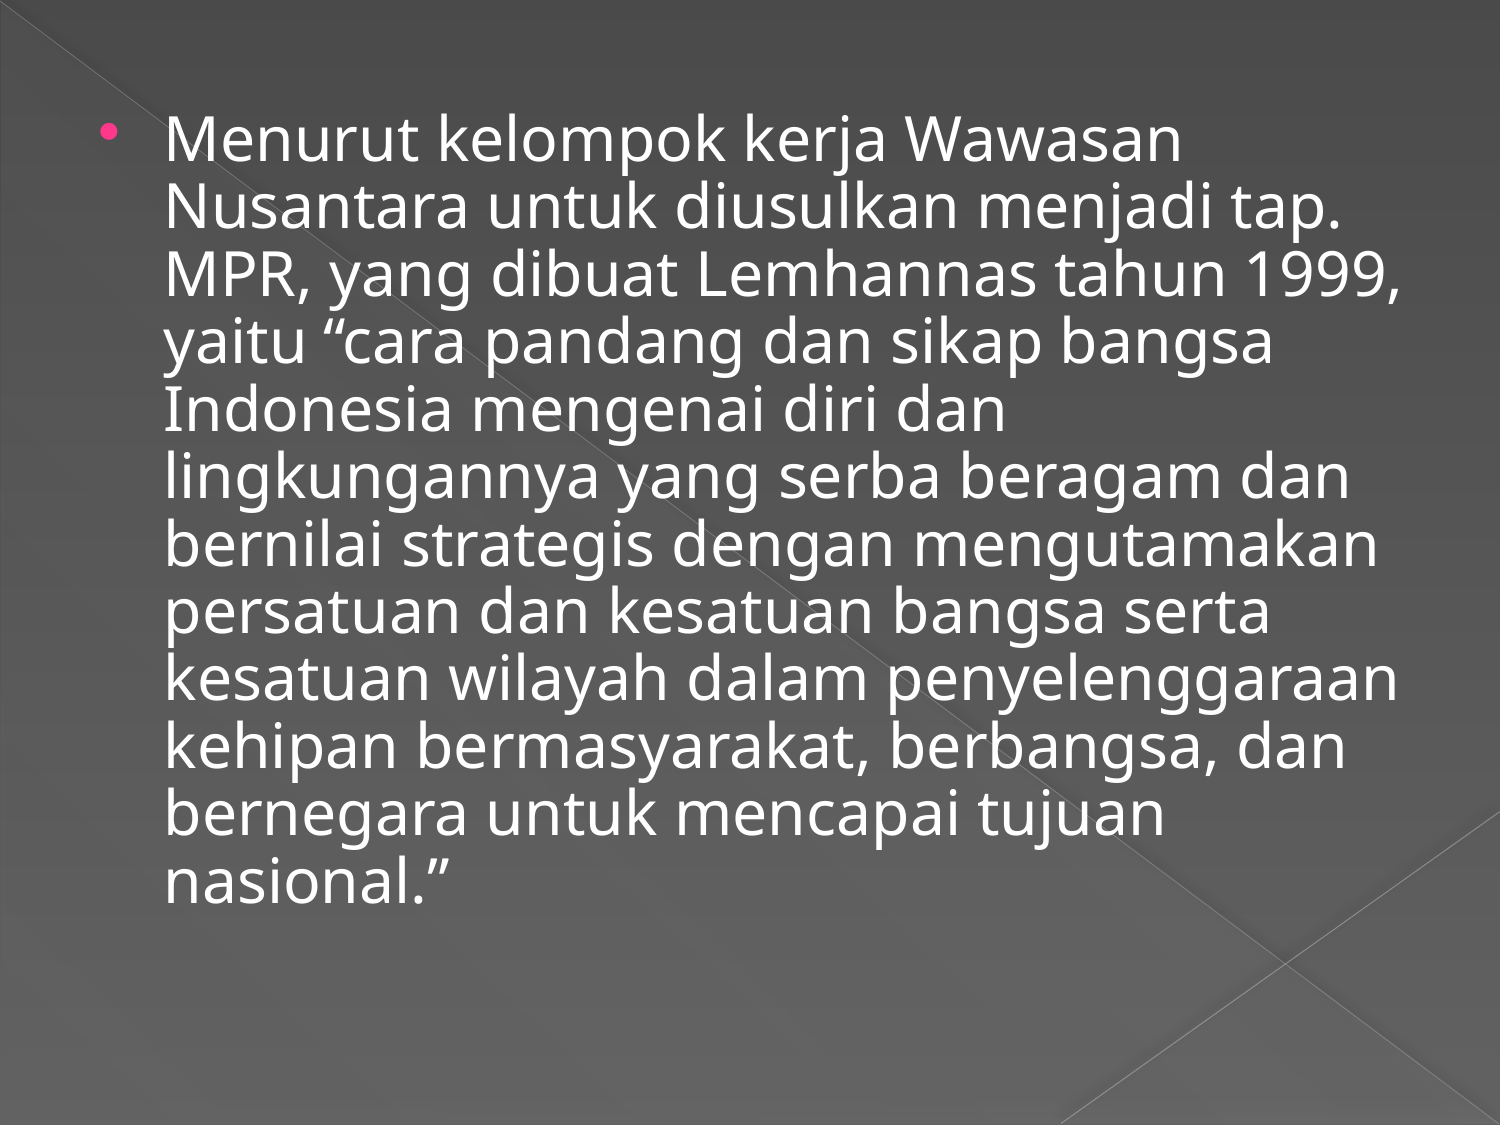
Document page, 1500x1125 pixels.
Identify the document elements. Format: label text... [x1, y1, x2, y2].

list Menurut kelompok kerja Wawasan Nusantara untuk diusulkan menjadi tap. MPR, yang dibuat Lemhannas tahun 1999, yaitu “cara pandang dan sikap bangsa Indonesia mengenai diri dan lingkungannya yang serba beragam dan bernilai strategis dengan mengutamakan persatuan dan kesatuan bangsa serta kesatuan wilayah dalam penyelenggaraan kehipan bermasyarakat, berbangsa, dan bernegara untuk mencapai tujuan nasional.” [74, 99, 1426, 1006]
